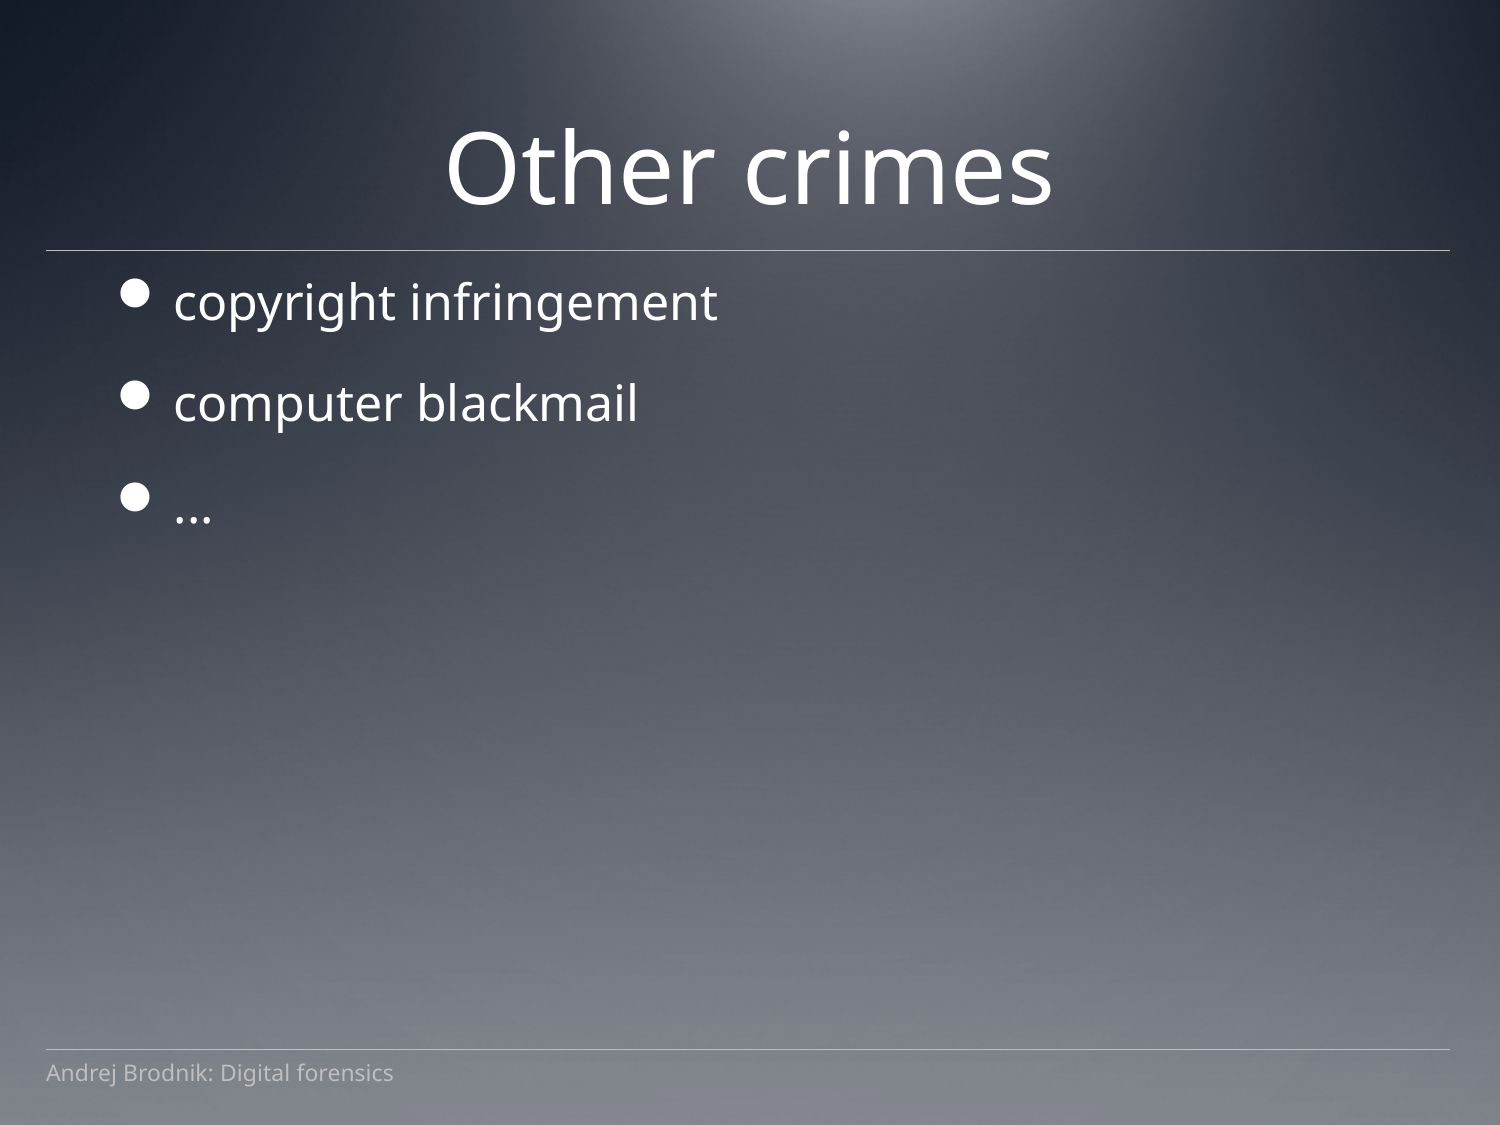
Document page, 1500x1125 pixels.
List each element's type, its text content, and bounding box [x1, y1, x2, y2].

footer Andrej Brodnik: Digital forensics [46, 1042, 521, 1103]
title Other crimes [105, 17, 1394, 233]
list copyright infringement computer blackmail ... [101, 262, 1394, 1024]
